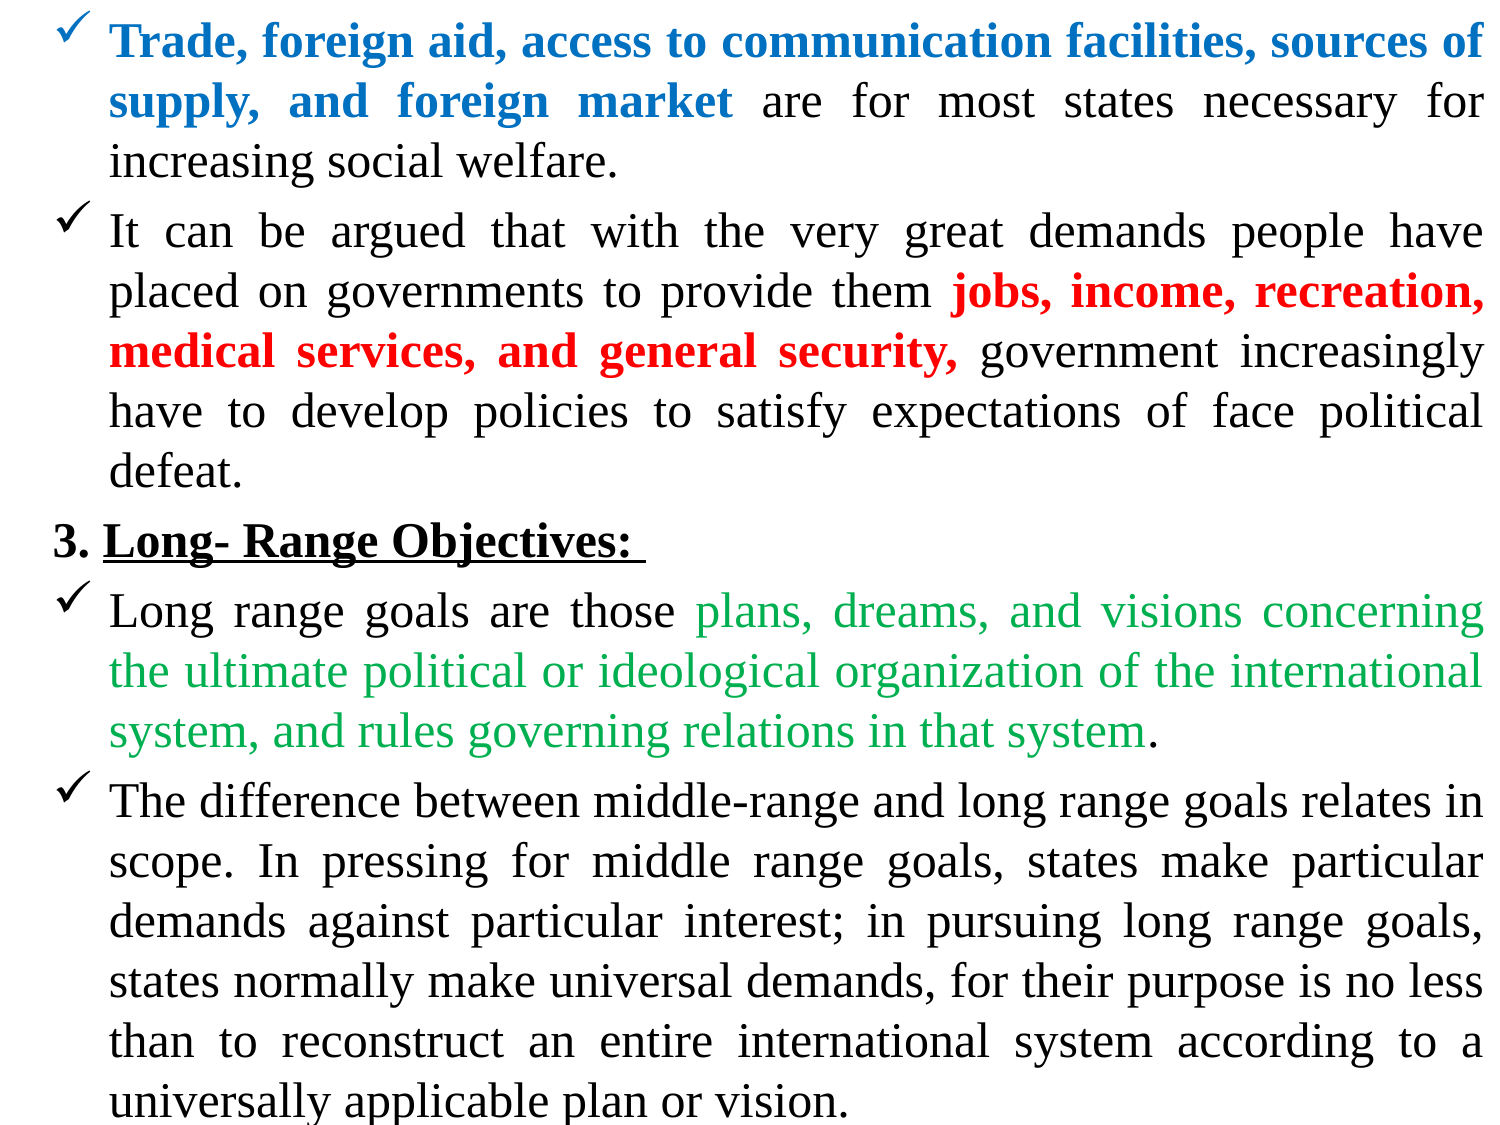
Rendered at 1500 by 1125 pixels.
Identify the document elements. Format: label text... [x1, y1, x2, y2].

list Trade, foreign aid, access to communication facilities, sources of supply, and foreign market are for most states necessary for increasing social welfare. It can be argued that with the very great demands people have placed on governments to provide them jobs, income, recreation, medical services, and general security, government increasingly have to develop policies to satisfy expectations of face political defeat. 3. Long- Range Objectives: Long range goals are those plans, dreams, and visions concerning the ultimate political or ideological organization of the international system, and rules governing relations in that system. The difference between middle-range and long range goals relates in scope. In pressing for middle range goals, states make particular demands against particular interest; in pursuing long range goals, states normally make universal demands, for their purpose is no less than to reconstruct an entire international system according to a universally applicable plan or vision. [37, 0, 1500, 1125]
